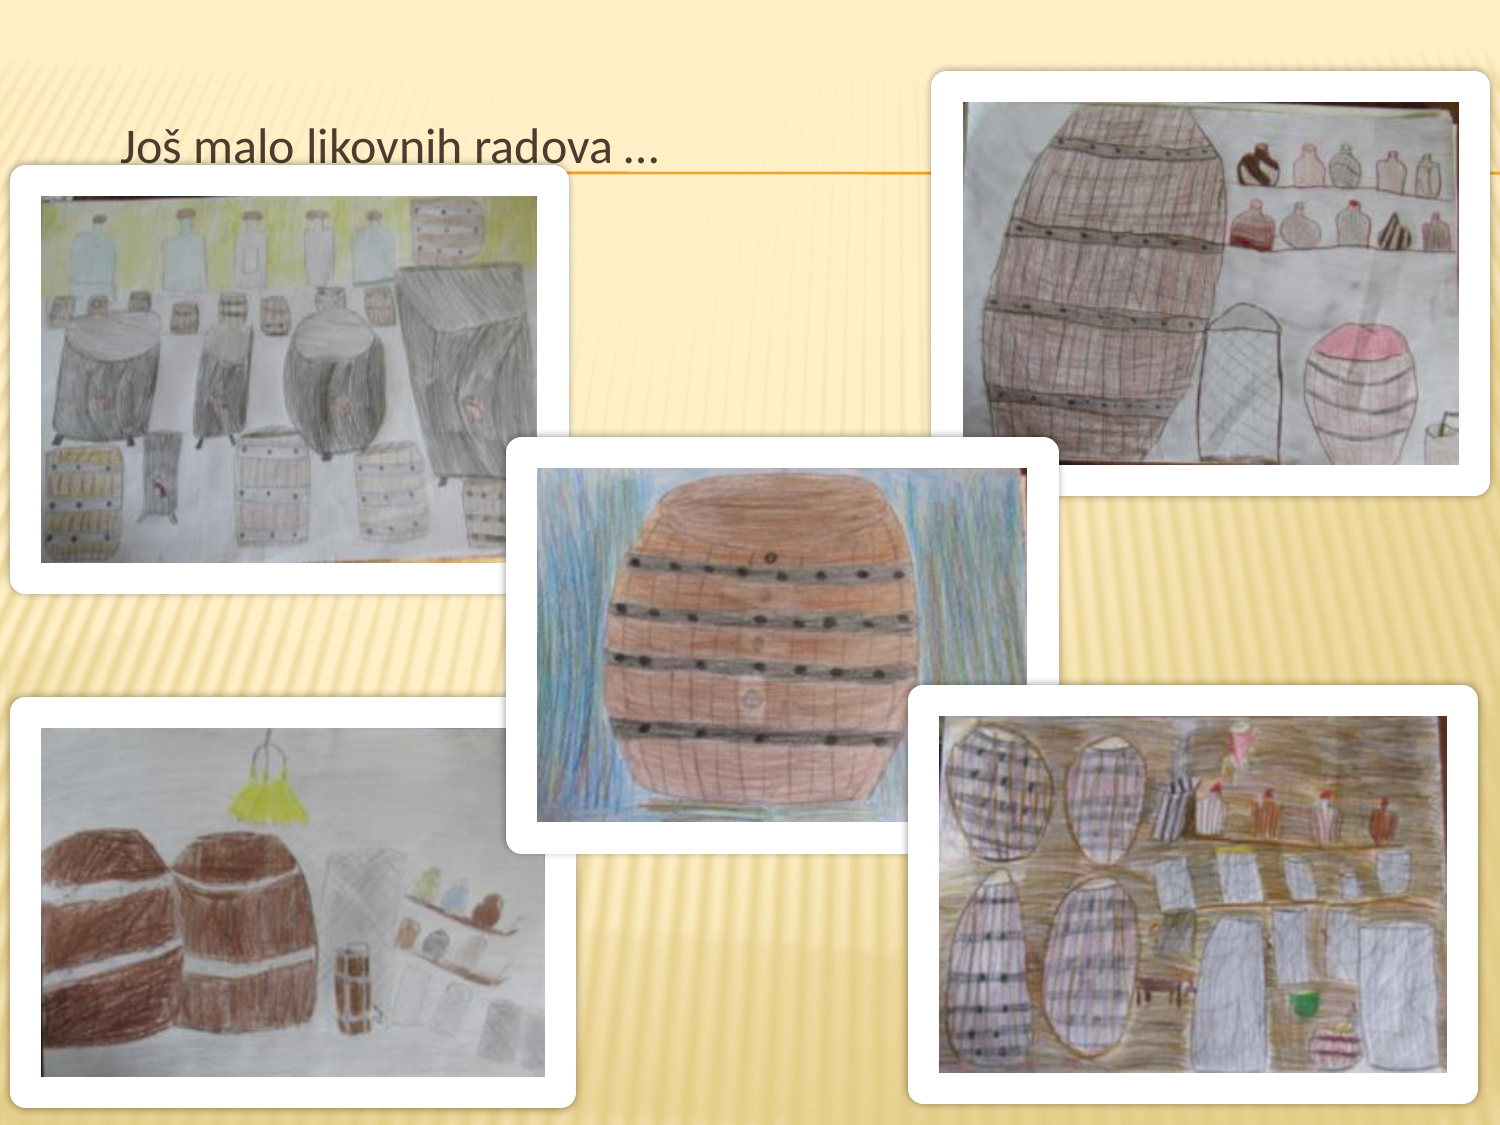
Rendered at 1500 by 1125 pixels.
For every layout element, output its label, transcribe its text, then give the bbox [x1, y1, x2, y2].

picture [962, 101, 1459, 466]
title Još malo likovnih radova … [49, 75, 929, 213]
picture [40, 195, 1448, 1074]
picture [40, 727, 546, 1077]
